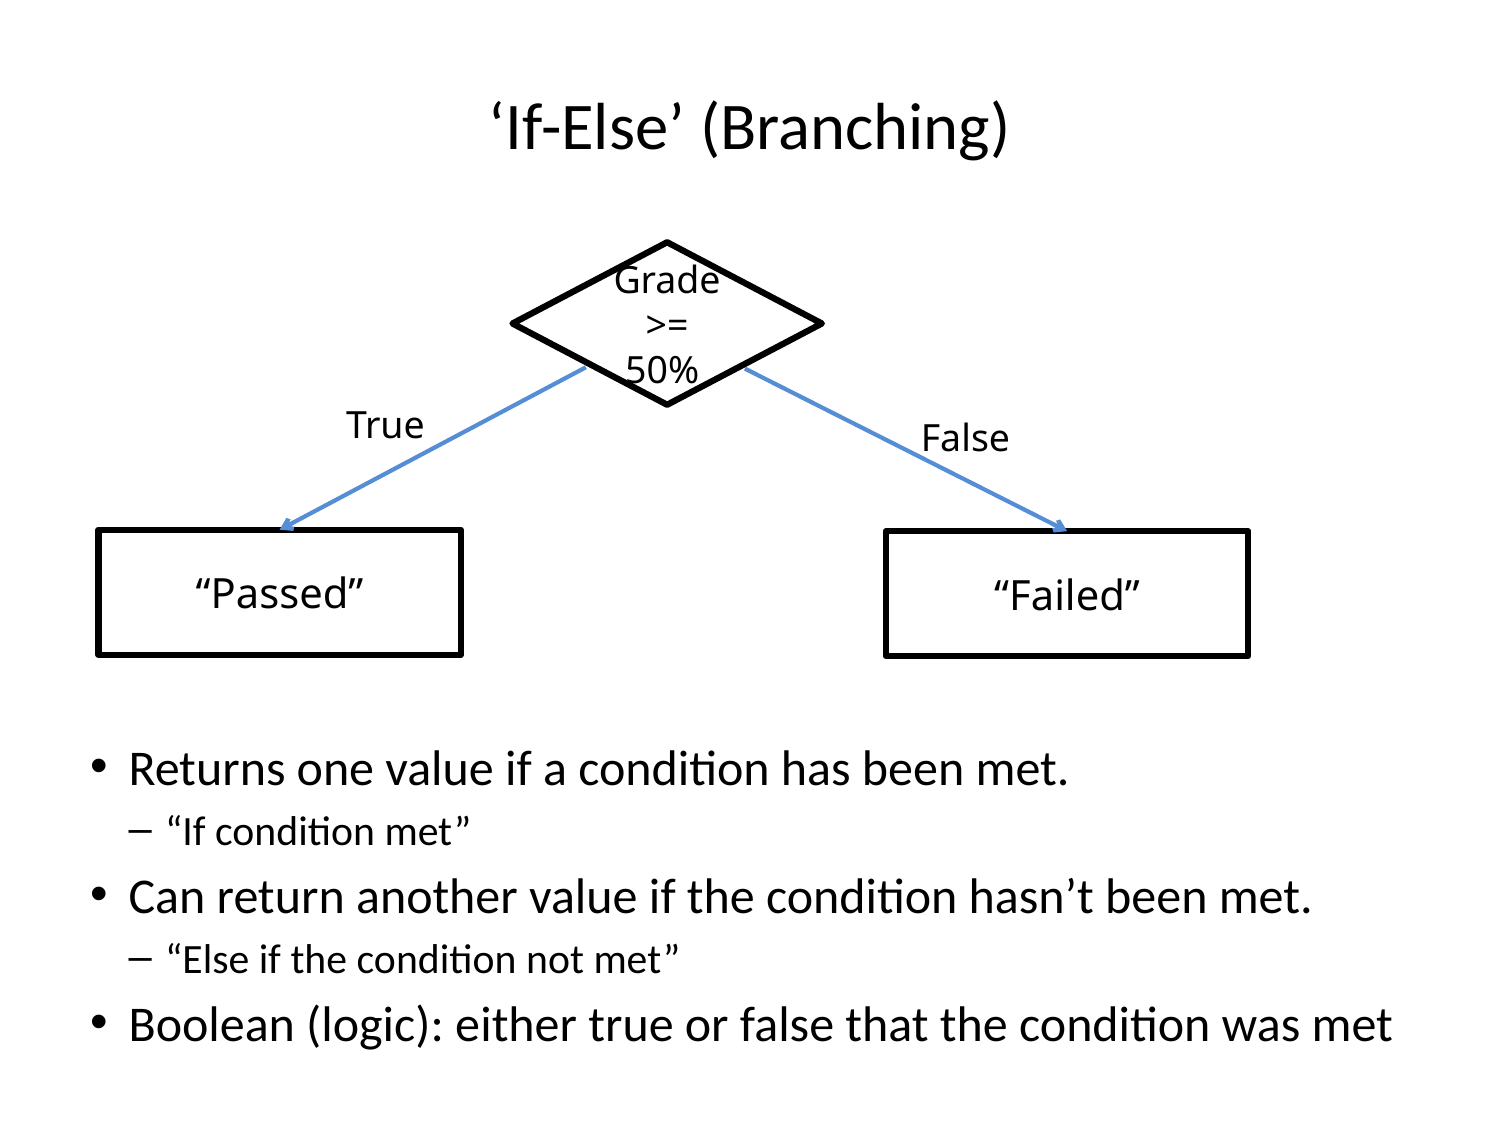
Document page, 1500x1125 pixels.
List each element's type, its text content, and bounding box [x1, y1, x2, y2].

title ‘If-Else’ (Branching) [75, 45, 1425, 200]
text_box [98, 366, 587, 655]
list Returns one value if a condition has been met. “If condition met” Can return another value if the condition hasn’t been met. “Else if the condition not met” Boolean (logic): either true or false that the condition was met [75, 237, 1425, 1063]
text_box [744, 368, 1249, 657]
text_box Grade >= 50% [510, 240, 824, 407]
